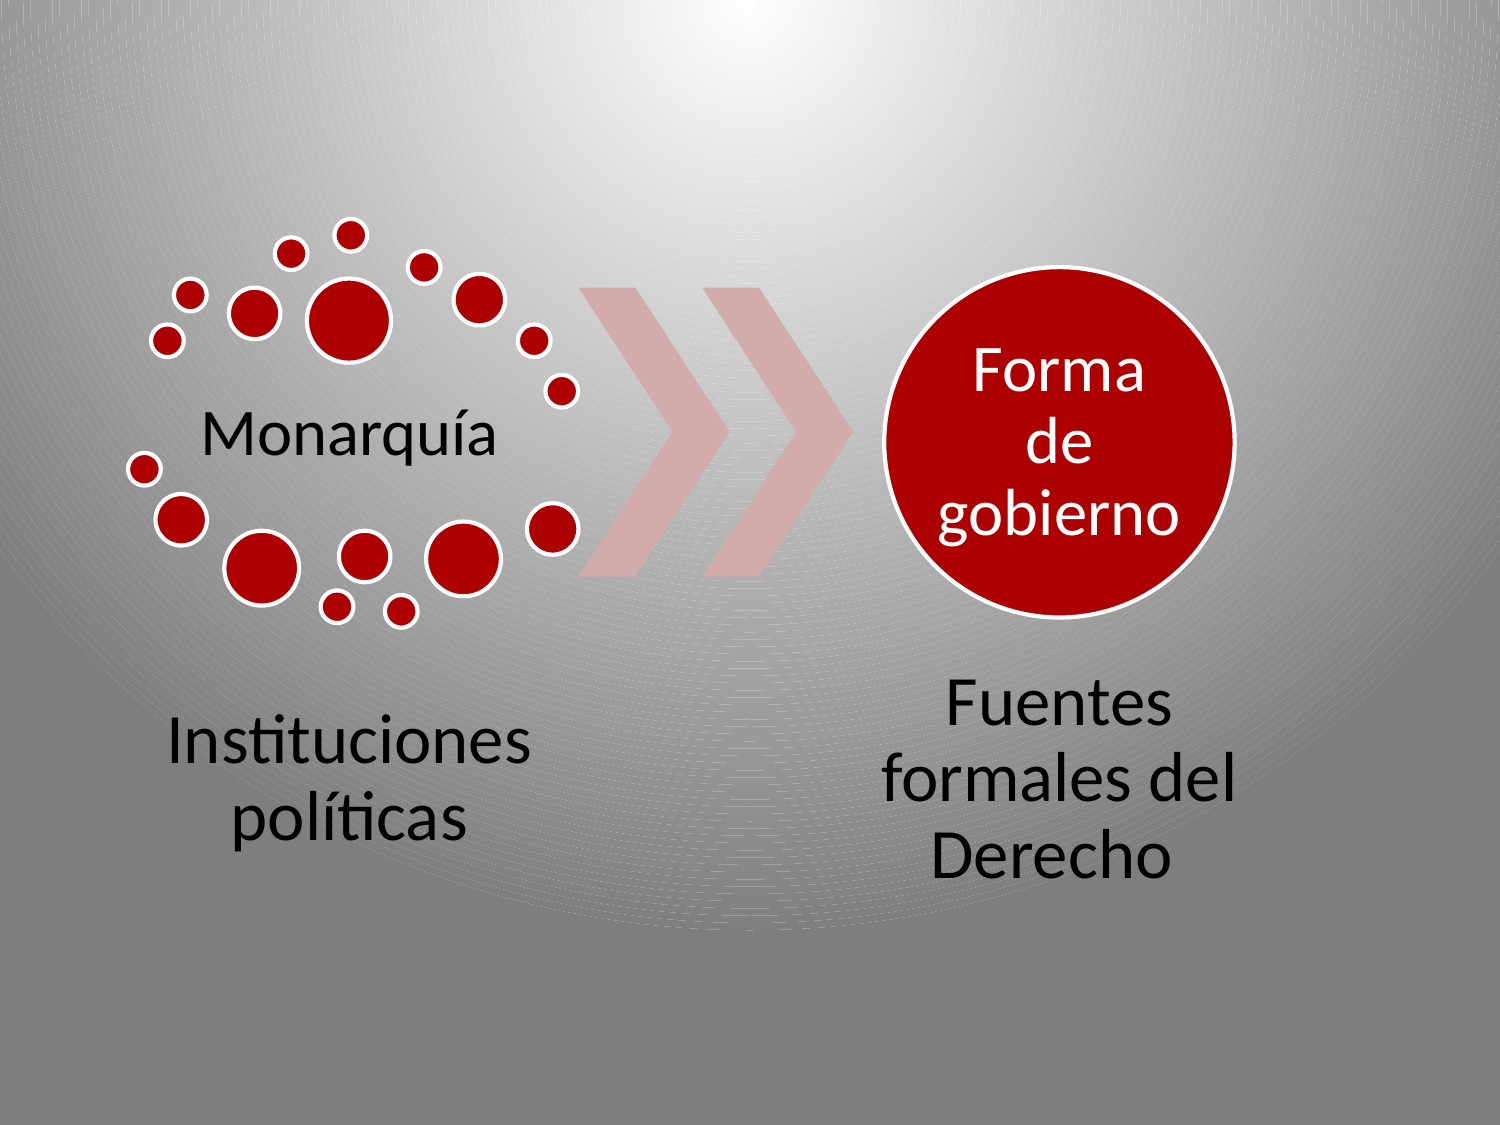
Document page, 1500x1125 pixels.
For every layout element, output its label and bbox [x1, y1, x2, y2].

text_box [123, 160, 1270, 965]
